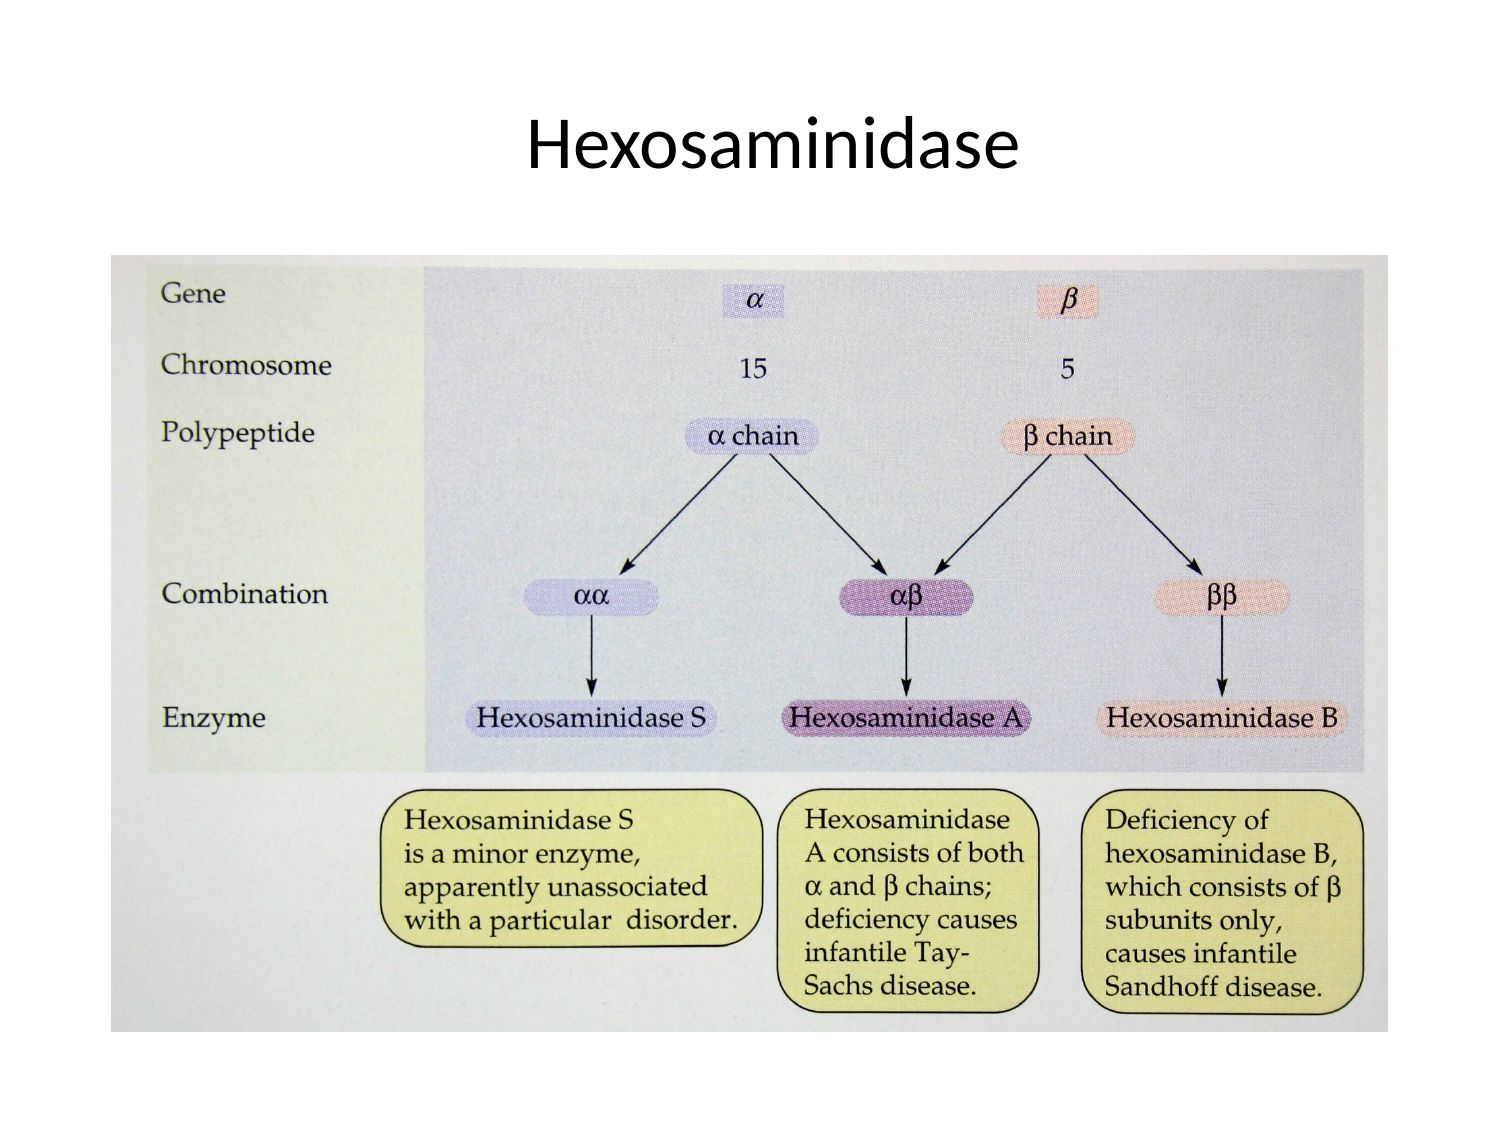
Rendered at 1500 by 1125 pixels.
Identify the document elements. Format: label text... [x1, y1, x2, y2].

picture [111, 255, 1388, 1032]
title Hexosaminidase [336, 44, 1211, 233]
